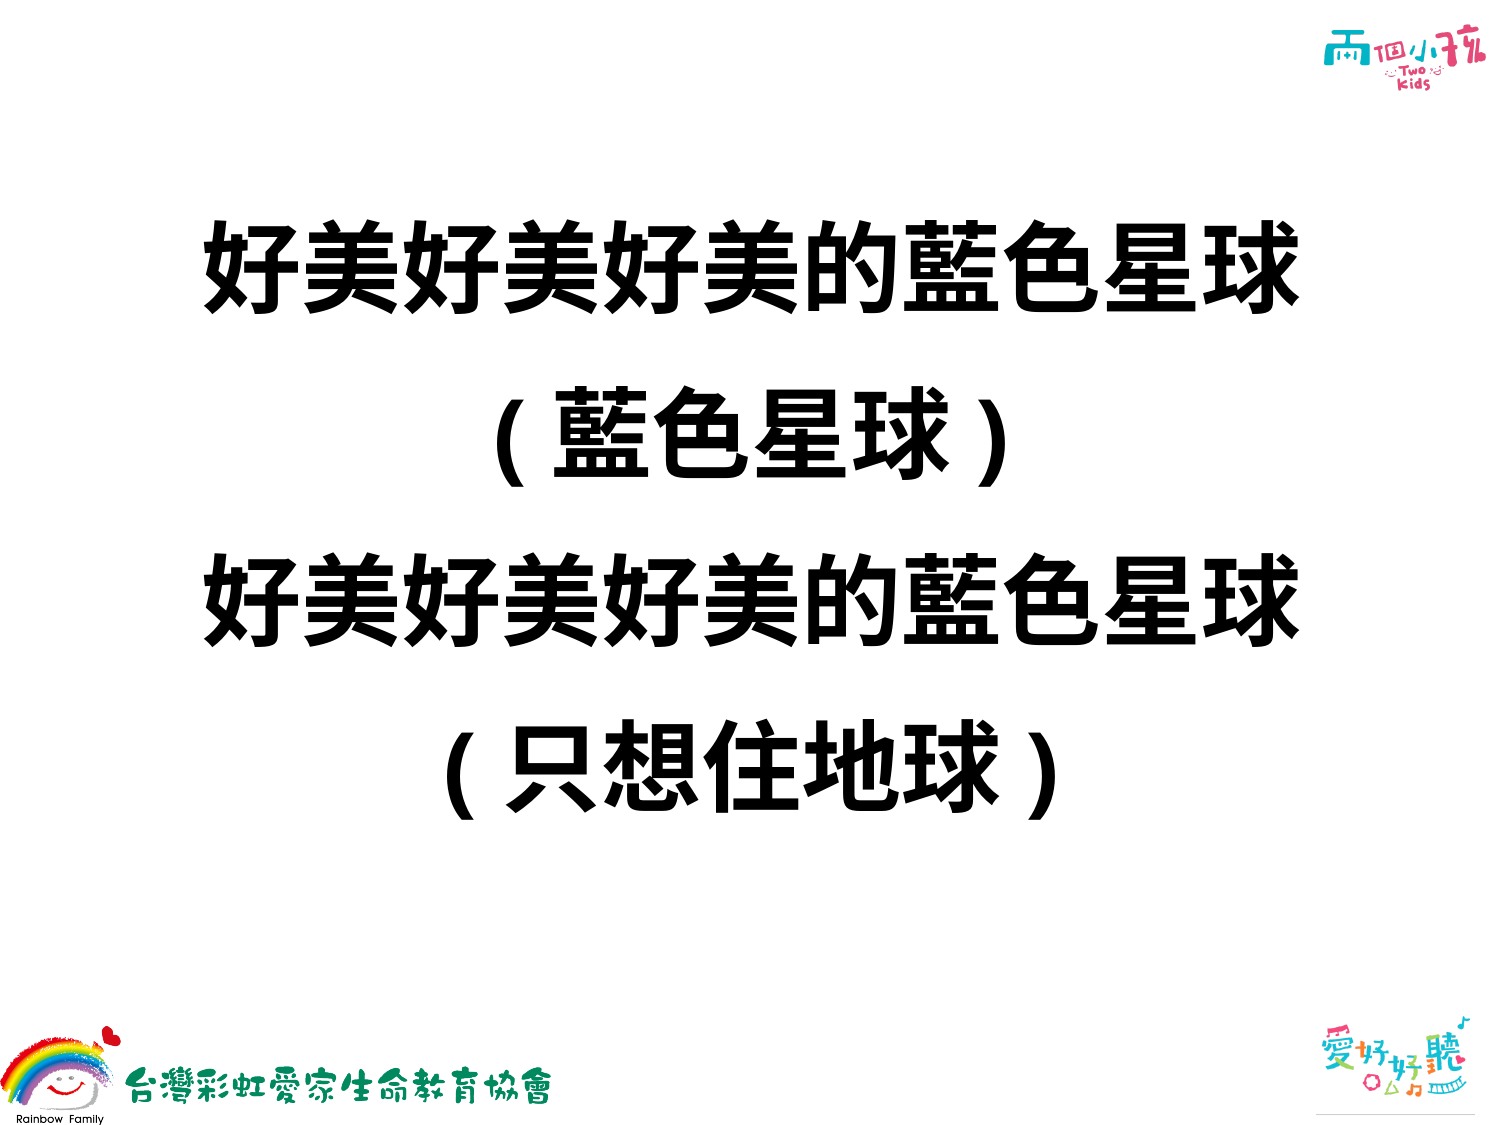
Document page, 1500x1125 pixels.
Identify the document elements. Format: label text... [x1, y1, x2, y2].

picture [0, 1026, 551, 1125]
picture [1316, 1005, 1475, 1125]
title 好美好美好美的藍色星球 (藍色星球) 好美好美好美的藍色星球 (只想住地球) [76, 125, 1427, 858]
picture [1310, 0, 1500, 150]
